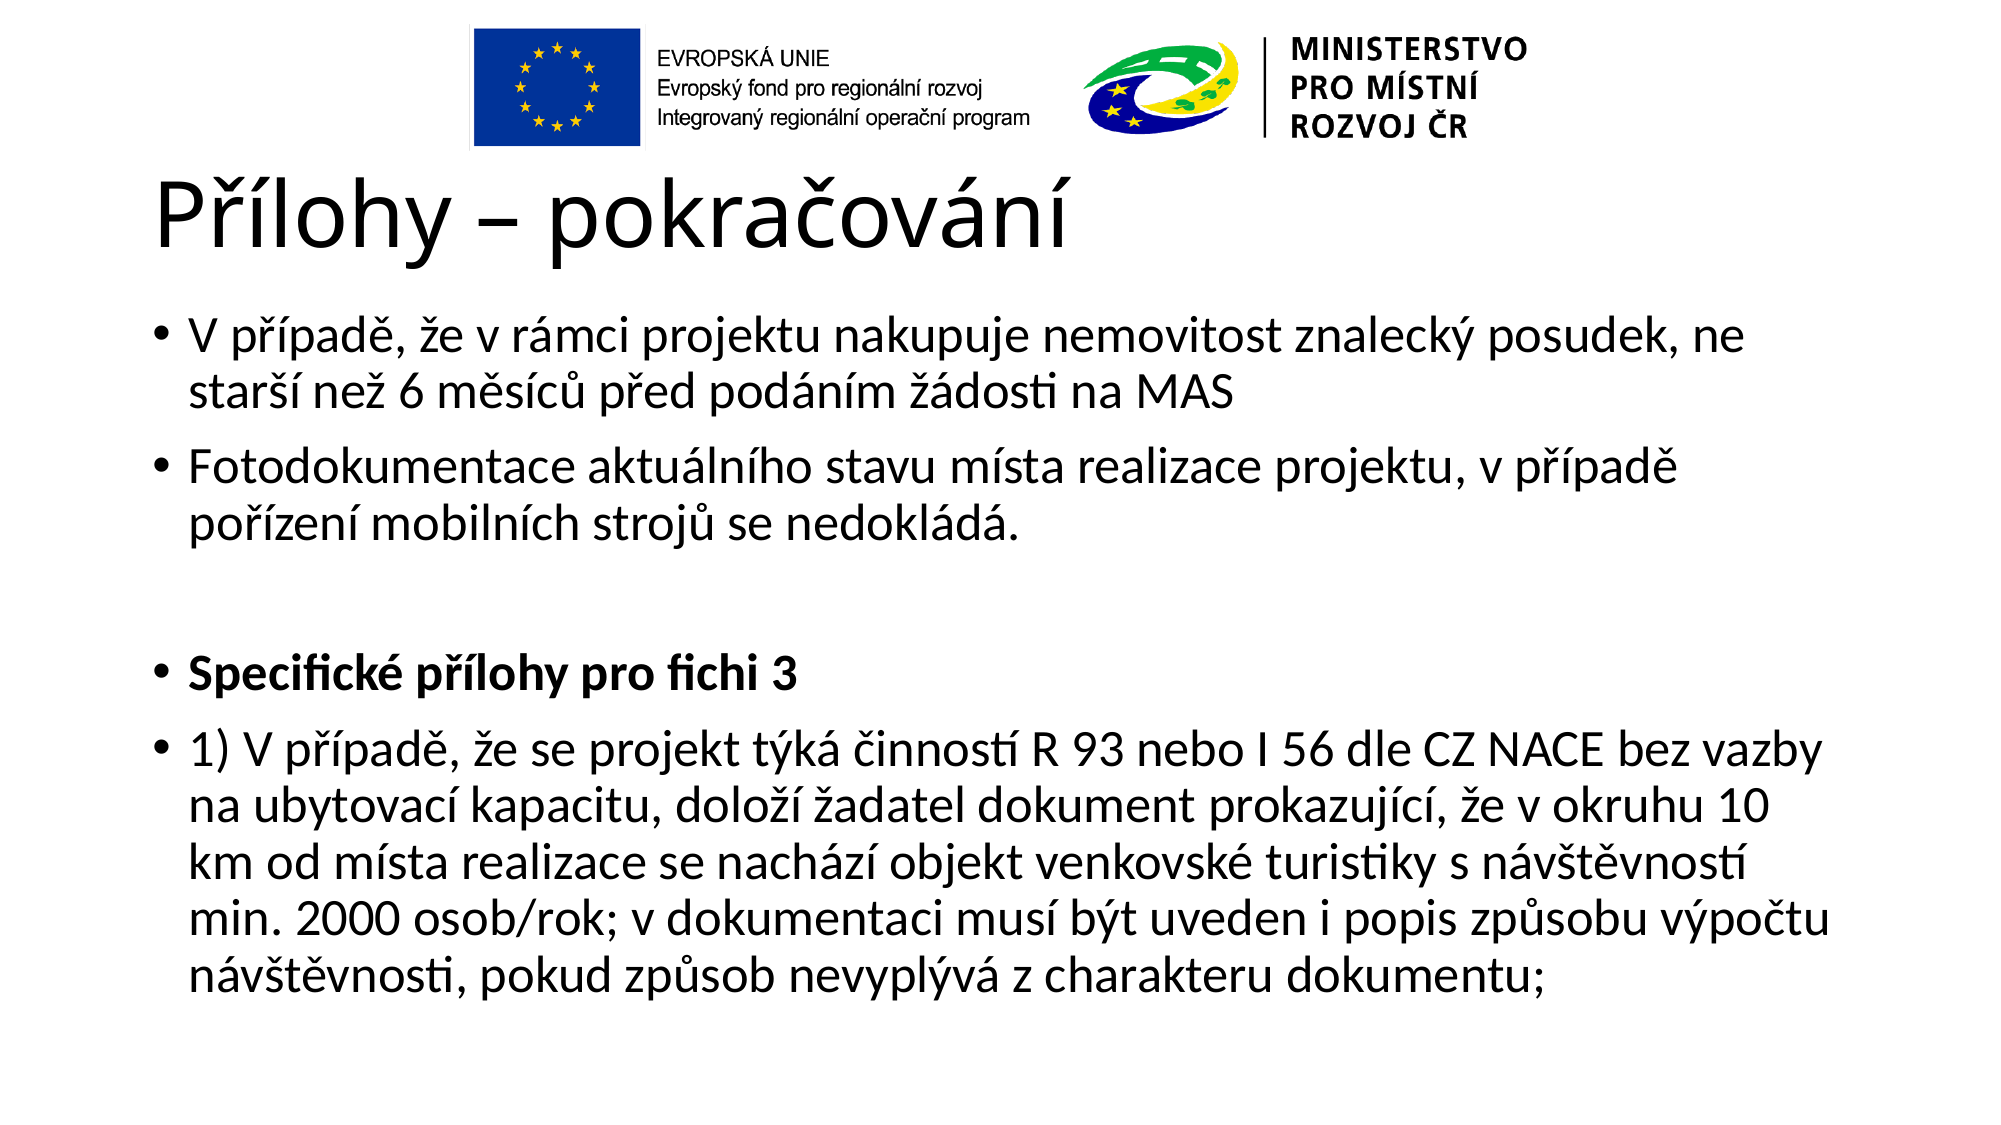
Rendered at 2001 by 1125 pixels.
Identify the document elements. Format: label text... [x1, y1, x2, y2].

list V případě, že v rámci projektu nakupuje nemovitost znalecký posudek, ne starší než 6 měsíců před podáním žádosti na MAS Fotodokumentace aktuálního stavu místa realizace projektu, v případě pořízení mobilních strojů se nedokládá. Specifické přílohy pro fichi 3 1) V případě, že se projekt týká činností R 93 nebo I 56 dle CZ NACE bez vazby na ubytovací kapacitu, doloží žadatel dokument prokazující, že v okruhu 10 km od místa realizace se nachází objekt venkovské turistiky s návštěvností min. 2000 osob/rok; v dokumentaci musí být uveden i popis způsobu výpočtu návštěvnosti, pokud způsob nevyplývá z charakteru dokumentu; [137, 299, 1863, 1014]
title Přílohy – pokračování [137, 59, 1863, 278]
picture [437, 0, 1563, 185]
